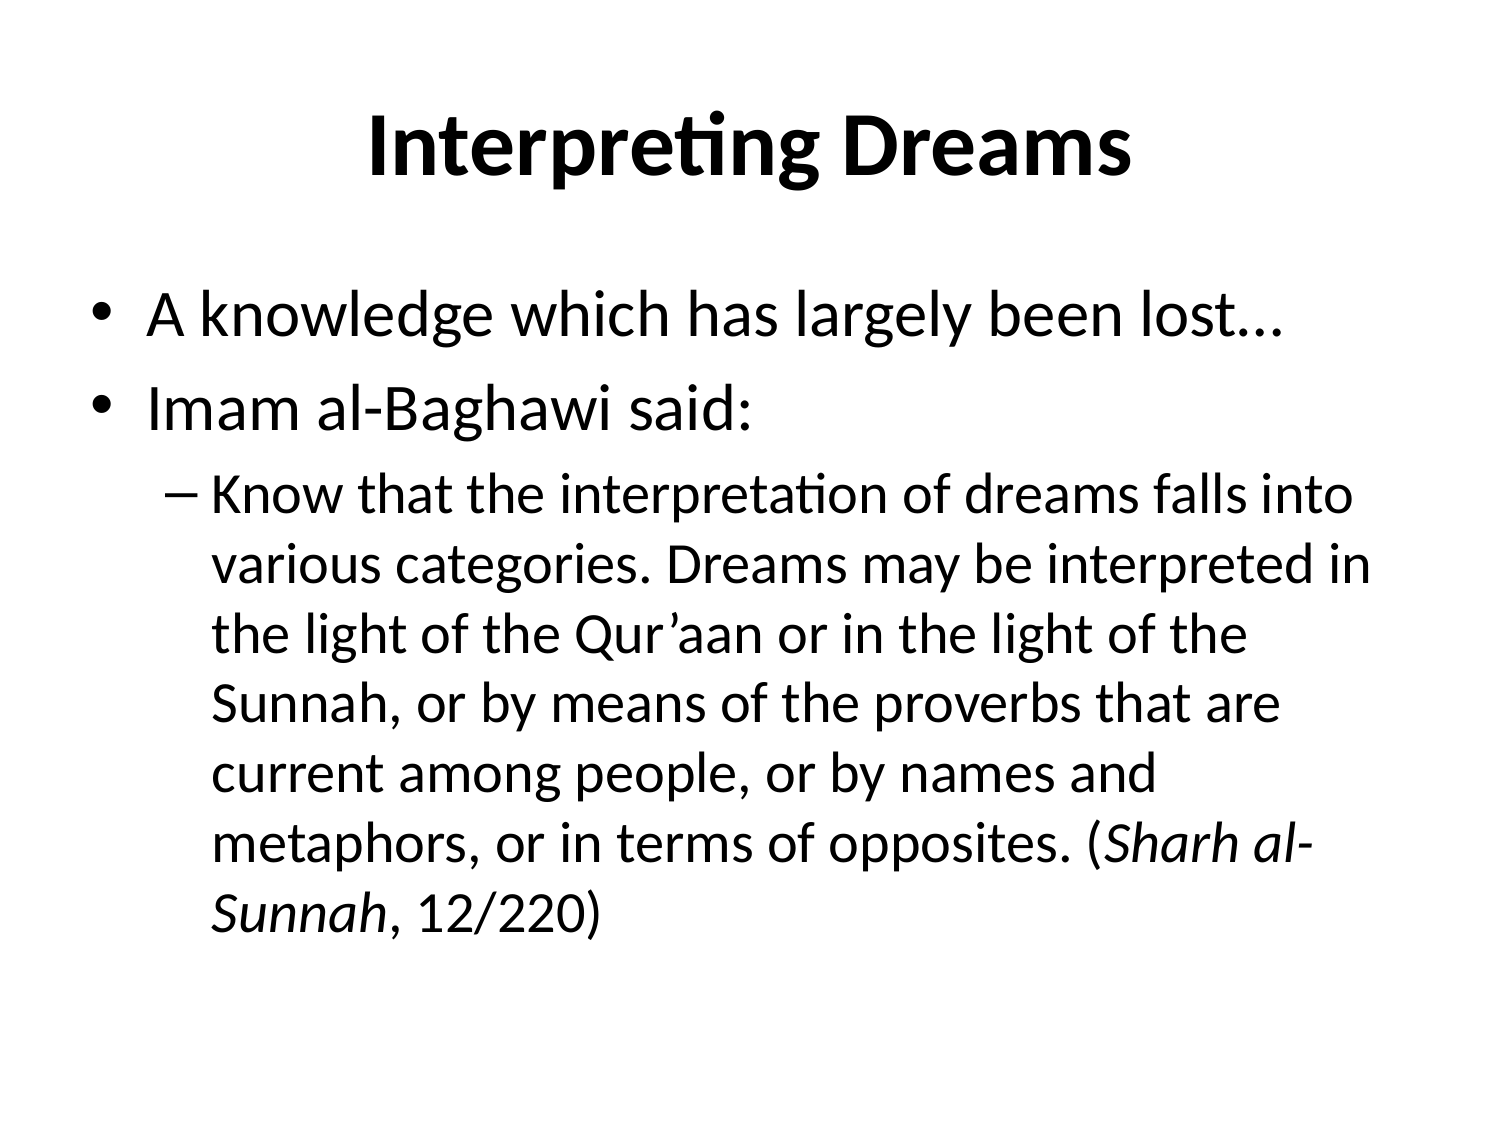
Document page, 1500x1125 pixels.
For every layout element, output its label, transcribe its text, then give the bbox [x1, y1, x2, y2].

title Interpreting Dreams [75, 45, 1425, 233]
list A knowledge which has largely been lost… Imam al-Baghawi said: Know that the interpretation of dreams falls into various categories. Dreams may be interpreted in the light of the Qur’aan or in the light of the Sunnah, or by means of the proverbs that are current among people, or by names and metaphors, or in terms of opposites. (Sharh al-Sunnah, 12/220) [75, 262, 1425, 1005]
